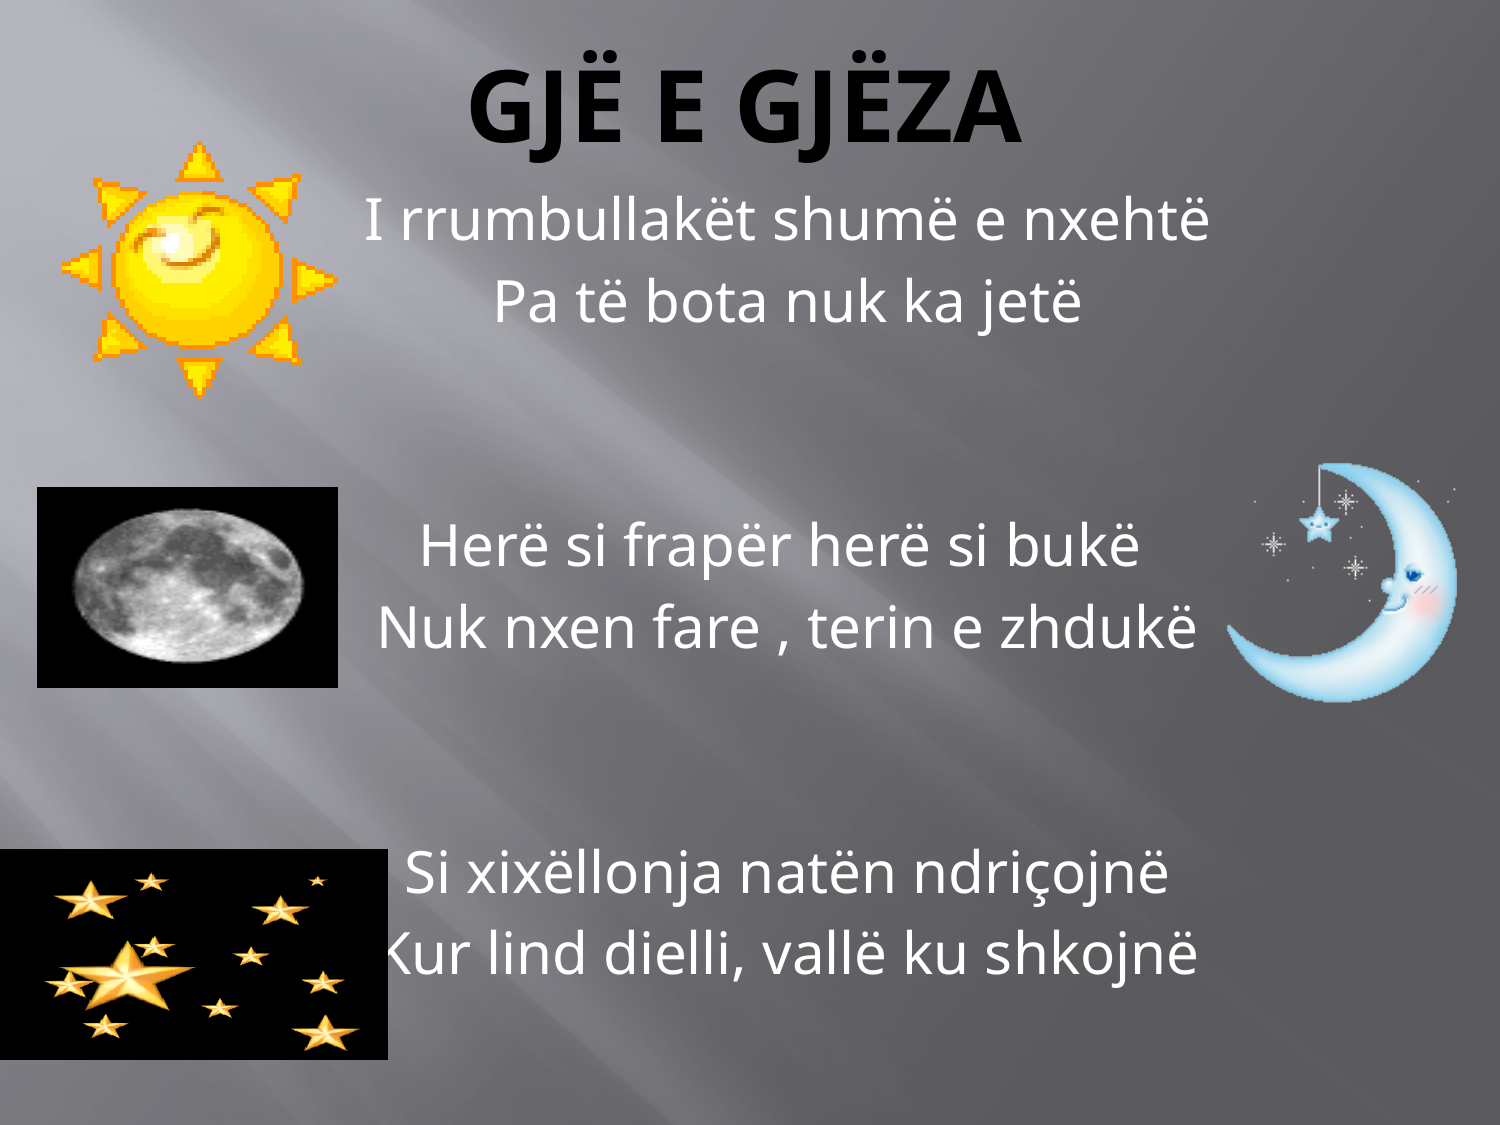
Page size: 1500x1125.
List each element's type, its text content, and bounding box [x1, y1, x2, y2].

picture [37, 487, 338, 688]
picture [62, 137, 338, 401]
title GJË E GJËZA [69, 24, 1420, 163]
subtitle I rrumbullakët shumë e nxehtë Pa të bota nuk ka jetë Herë si frapër herë si bukë Nuk nxen fare , terin e zhdukë Si xixëllonja natën ndriçojnë Kur lind dielli, vallë ku shkojnë [300, 174, 1275, 1100]
picture [1212, 462, 1468, 704]
picture [0, 849, 388, 1060]
